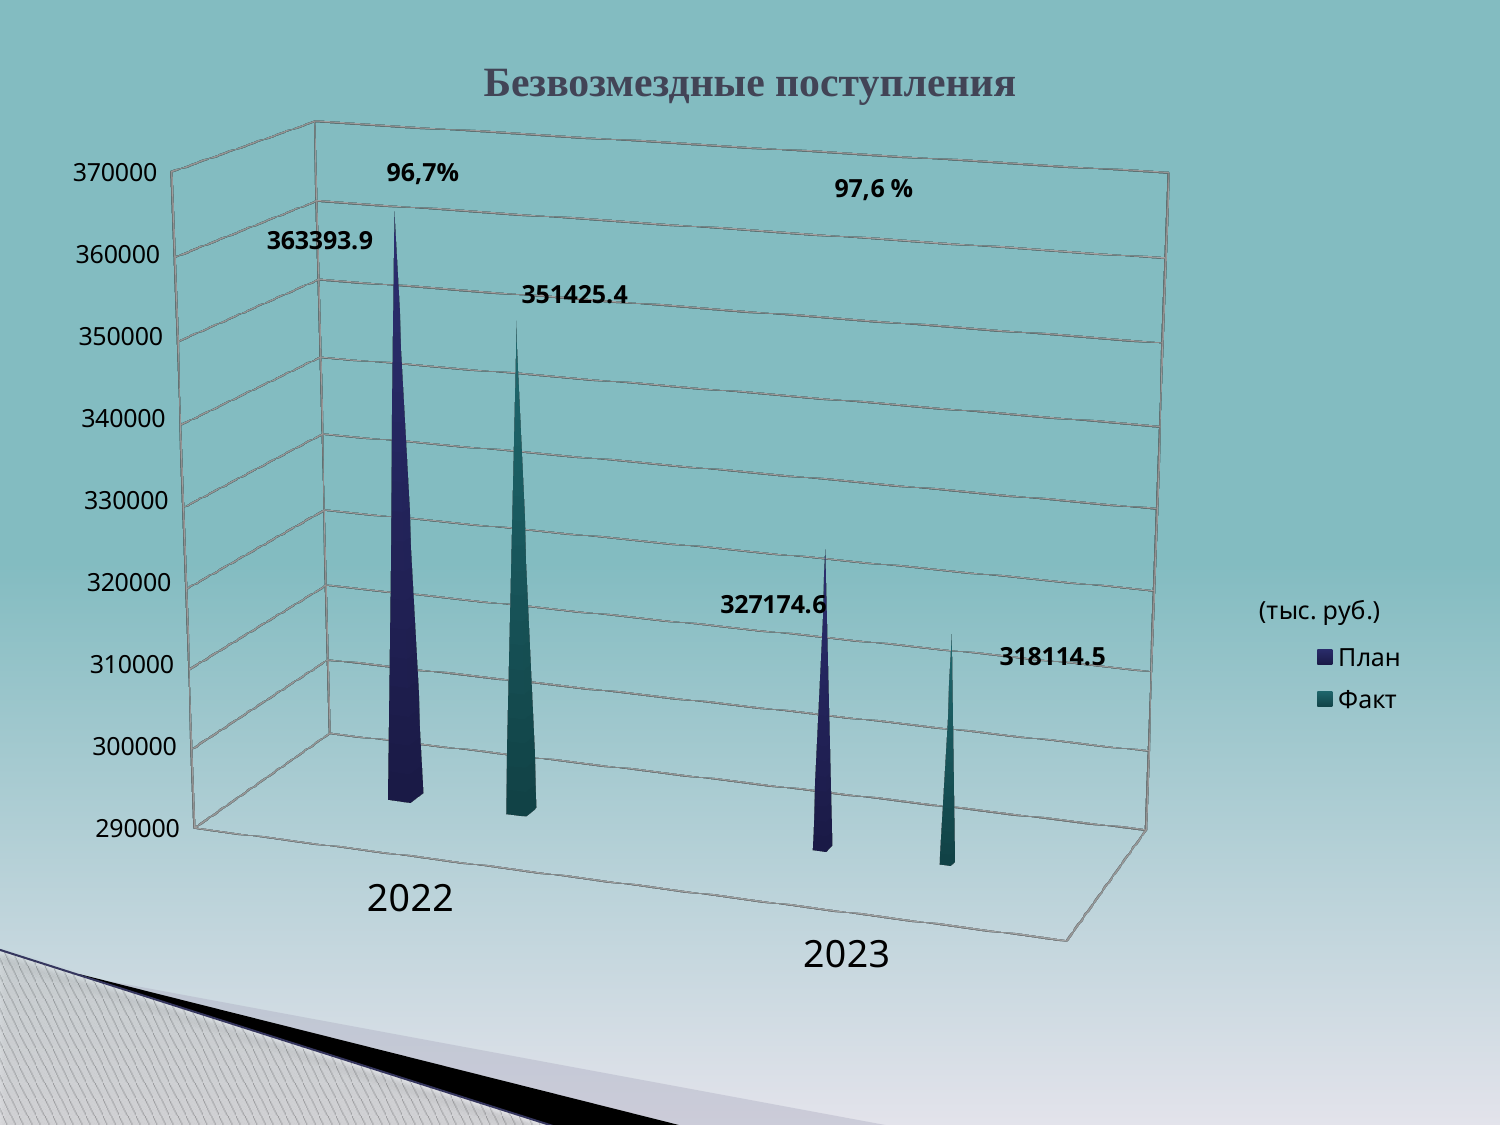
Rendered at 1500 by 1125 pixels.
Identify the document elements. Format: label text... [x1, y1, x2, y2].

chart [34, 105, 1442, 1067]
text_box Безвозмездные поступления [58, 46, 1442, 105]
